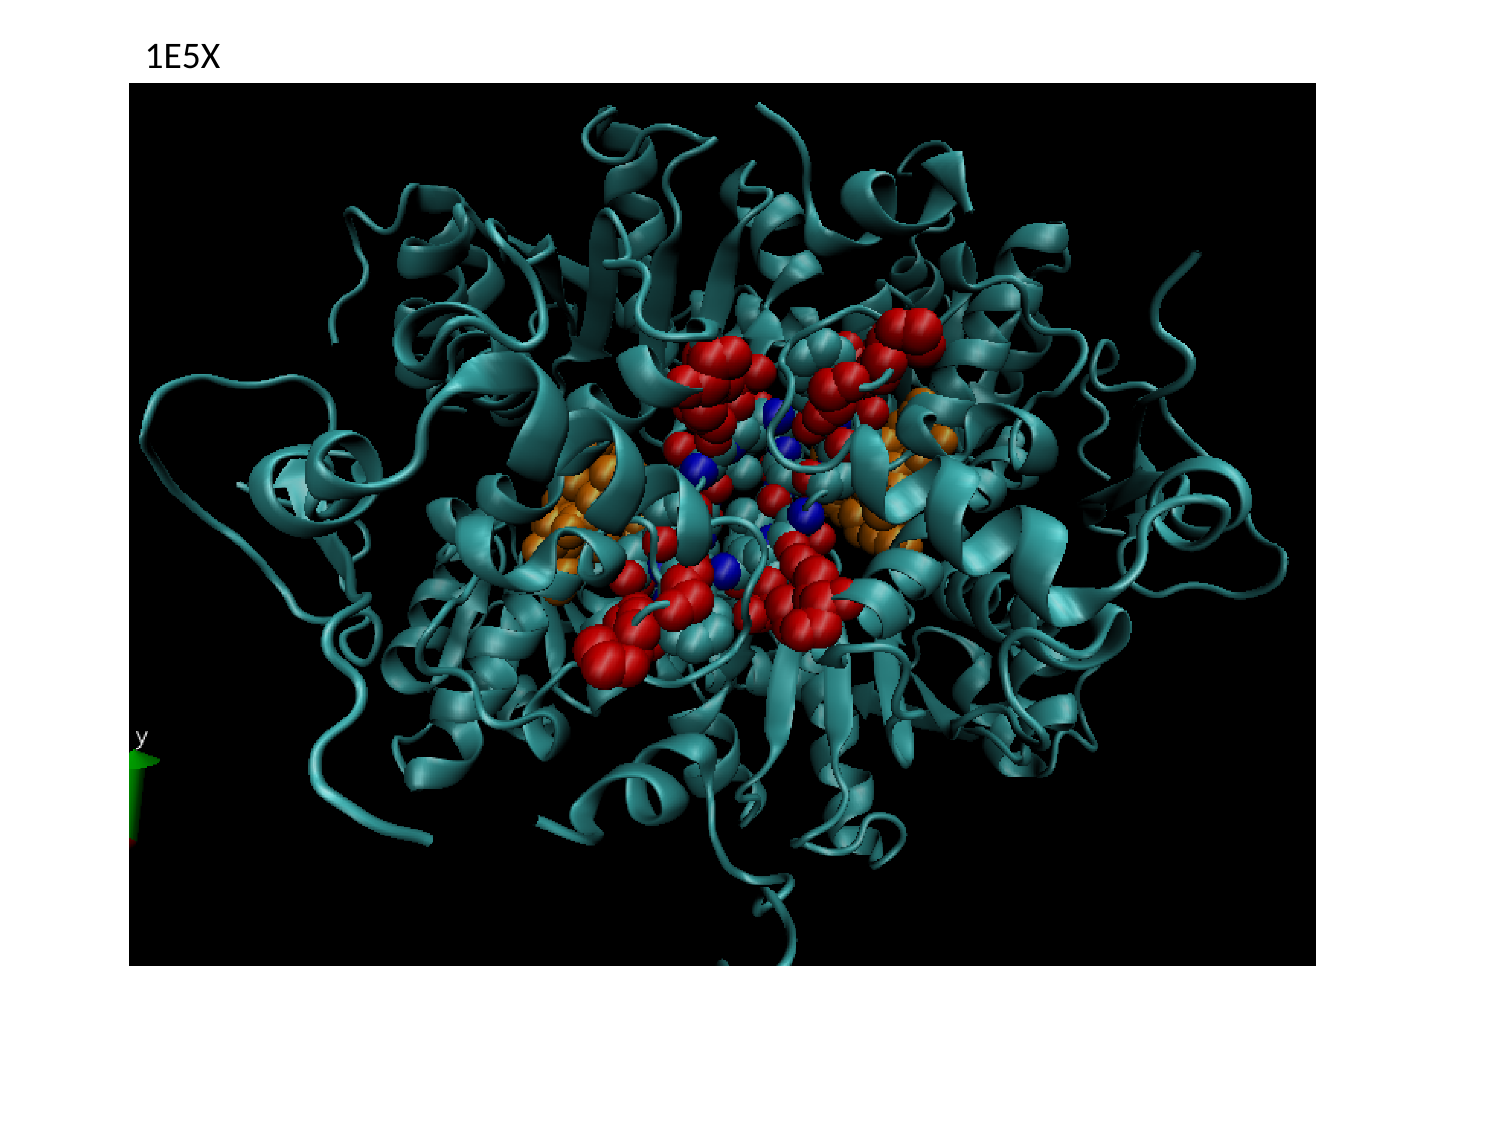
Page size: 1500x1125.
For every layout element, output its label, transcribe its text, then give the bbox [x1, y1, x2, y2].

picture [128, 83, 1317, 966]
text_box 1E5X [129, 23, 236, 82]
